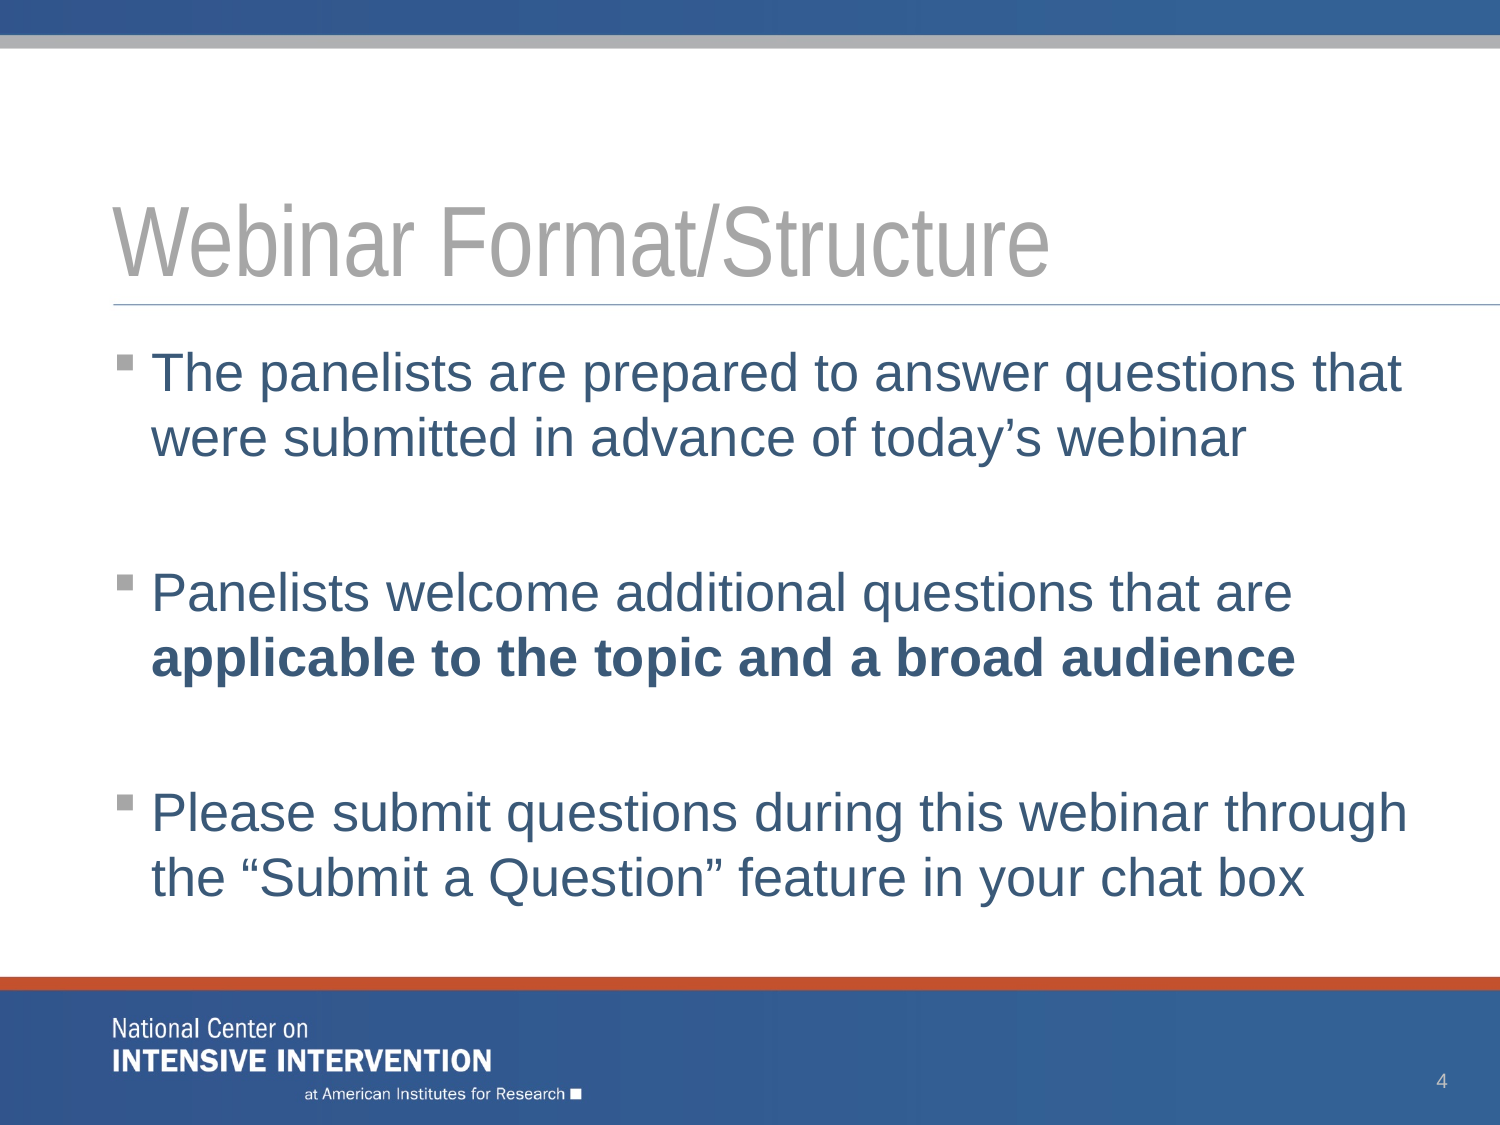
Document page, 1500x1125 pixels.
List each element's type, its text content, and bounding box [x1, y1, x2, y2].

slide_number 4 [1436, 1067, 1462, 1093]
title Webinar Format/Structure [112, 51, 1463, 297]
picture [0, 0, 1500, 1125]
list The panelists are prepared to answer questions that were submitted in advance of today’s webinar Panelists welcome additional questions that are applicable to the topic and a broad audience Please submit questions during this webinar through the “Submit a Question” feature in your chat box [112, 336, 1463, 970]
